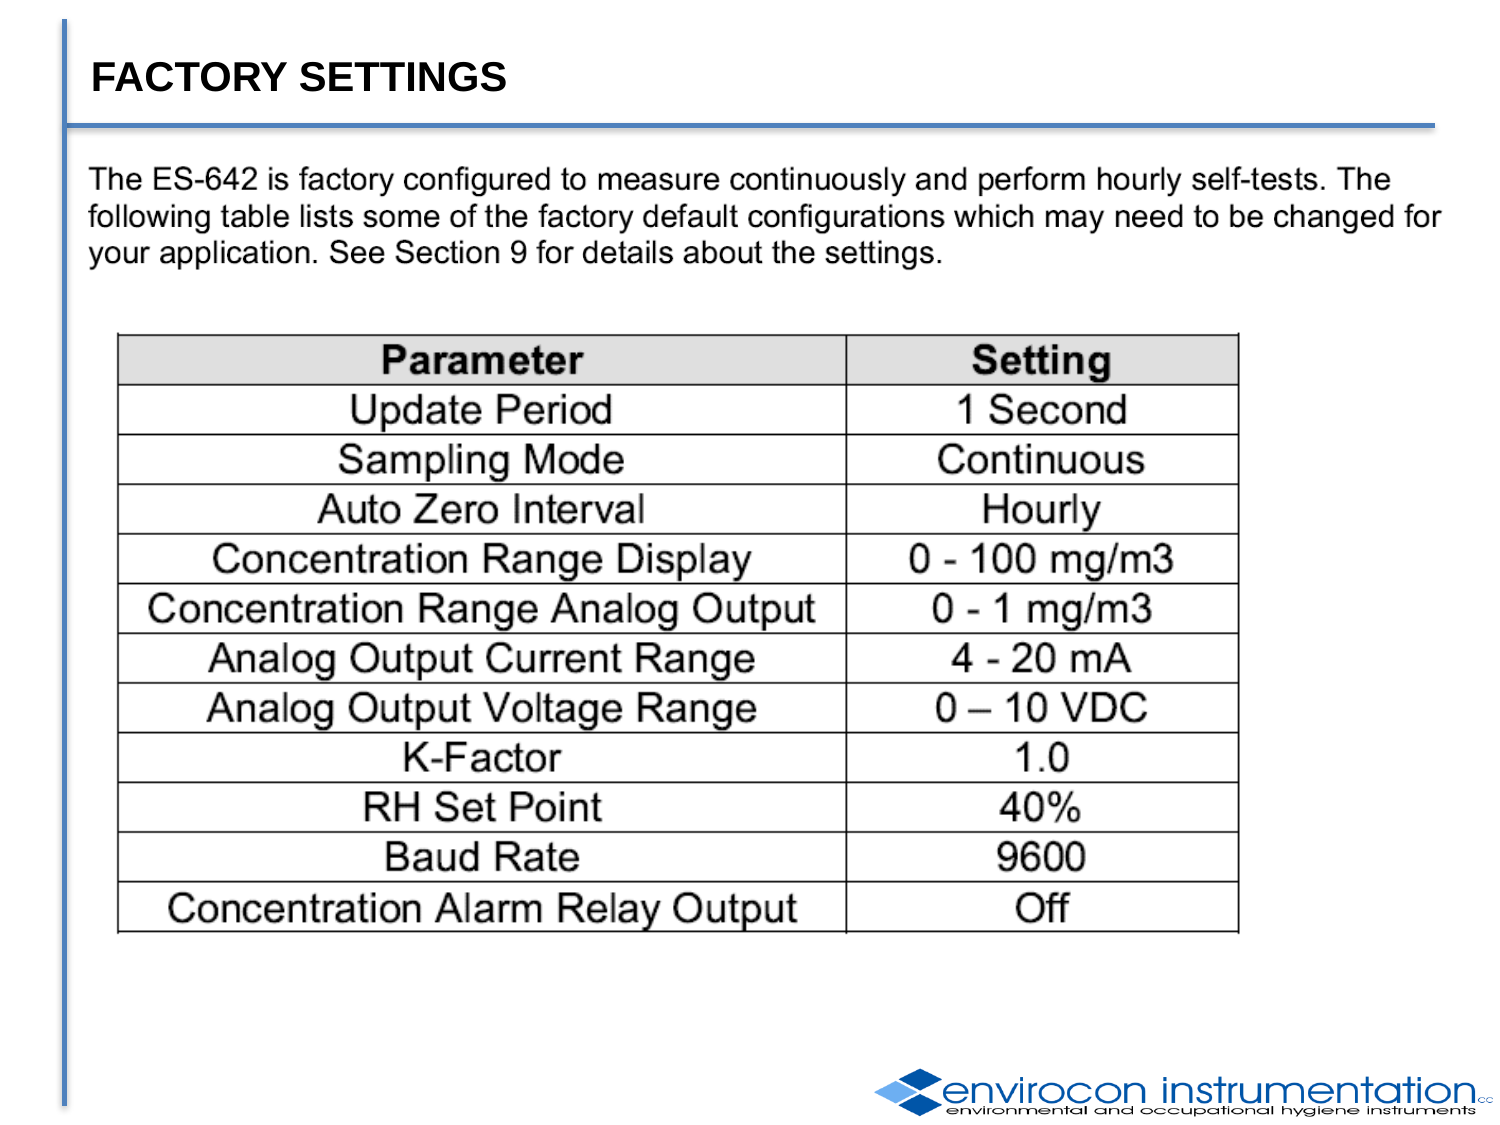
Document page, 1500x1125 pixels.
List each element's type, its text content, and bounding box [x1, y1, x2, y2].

picture [91, 323, 1259, 965]
text_box FACTORY SETTINGS [76, 42, 523, 108]
picture [867, 1064, 1493, 1120]
picture [85, 159, 1451, 277]
